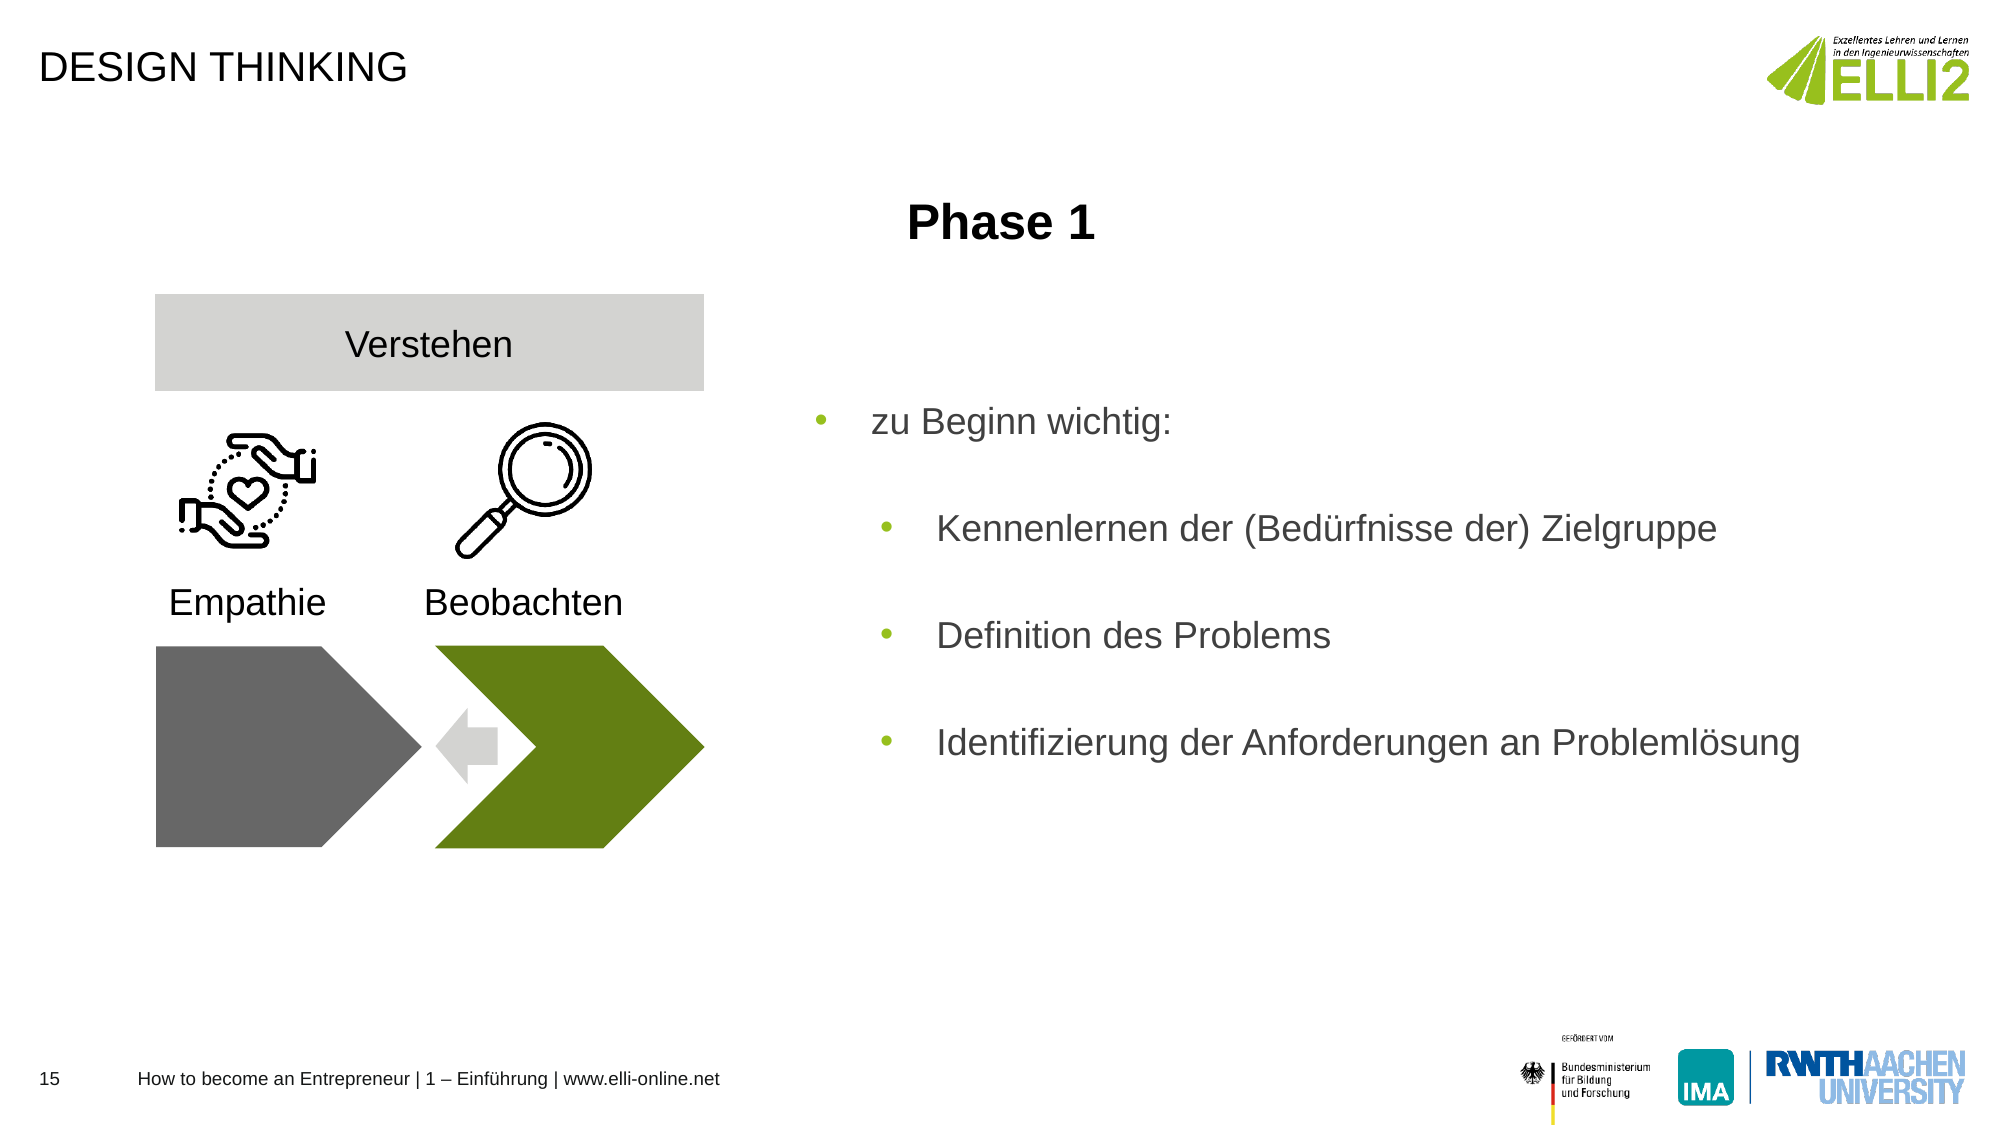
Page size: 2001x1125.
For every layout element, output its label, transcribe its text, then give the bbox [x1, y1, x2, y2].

picture [1767, 36, 1969, 105]
title Design Thinking [23, 32, 1430, 92]
text_box Verstehen [155, 294, 704, 391]
picture [179, 422, 316, 559]
text_box [435, 707, 498, 785]
text_box Empathie [98, 571, 374, 631]
picture [1668, 1024, 1981, 1125]
text_box Beobachten [374, 571, 673, 631]
text_box zu Beginn wichtig: Kennenlernen der (Bedürfnisse der) Zielgruppe Definition des Problems Identifizierung der Anforderungen an Problemlösung [799, 385, 1884, 818]
text_box [434, 645, 705, 849]
text_box [154, 645, 424, 849]
text_box Phase 1 [642, 182, 1360, 257]
picture [455, 422, 592, 559]
